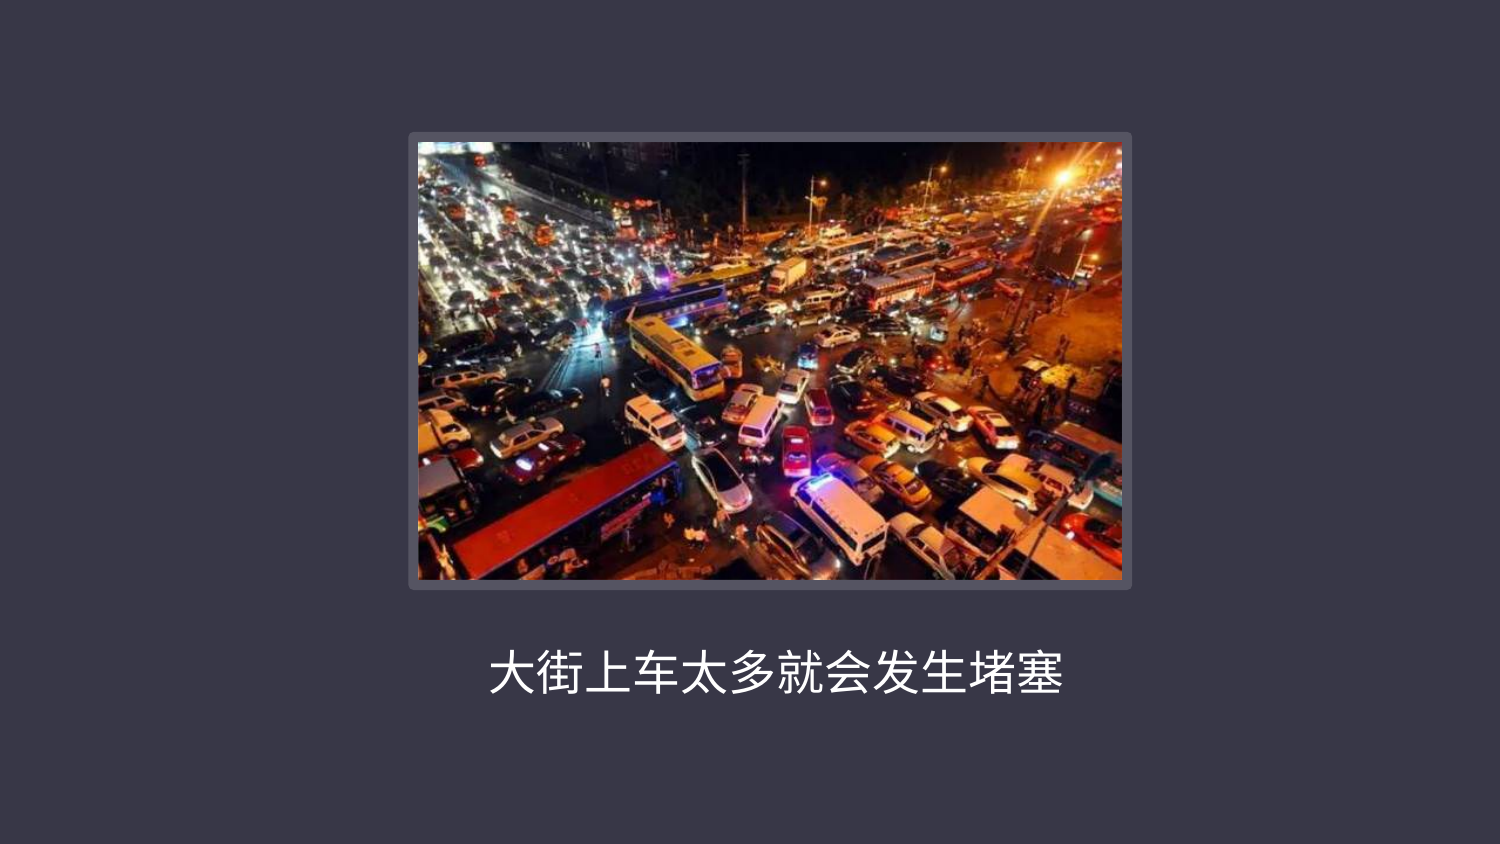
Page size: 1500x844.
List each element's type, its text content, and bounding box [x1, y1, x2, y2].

text_box 大街上车太多就会发生堵塞 [488, 628, 1499, 700]
picture [418, 141, 1123, 580]
